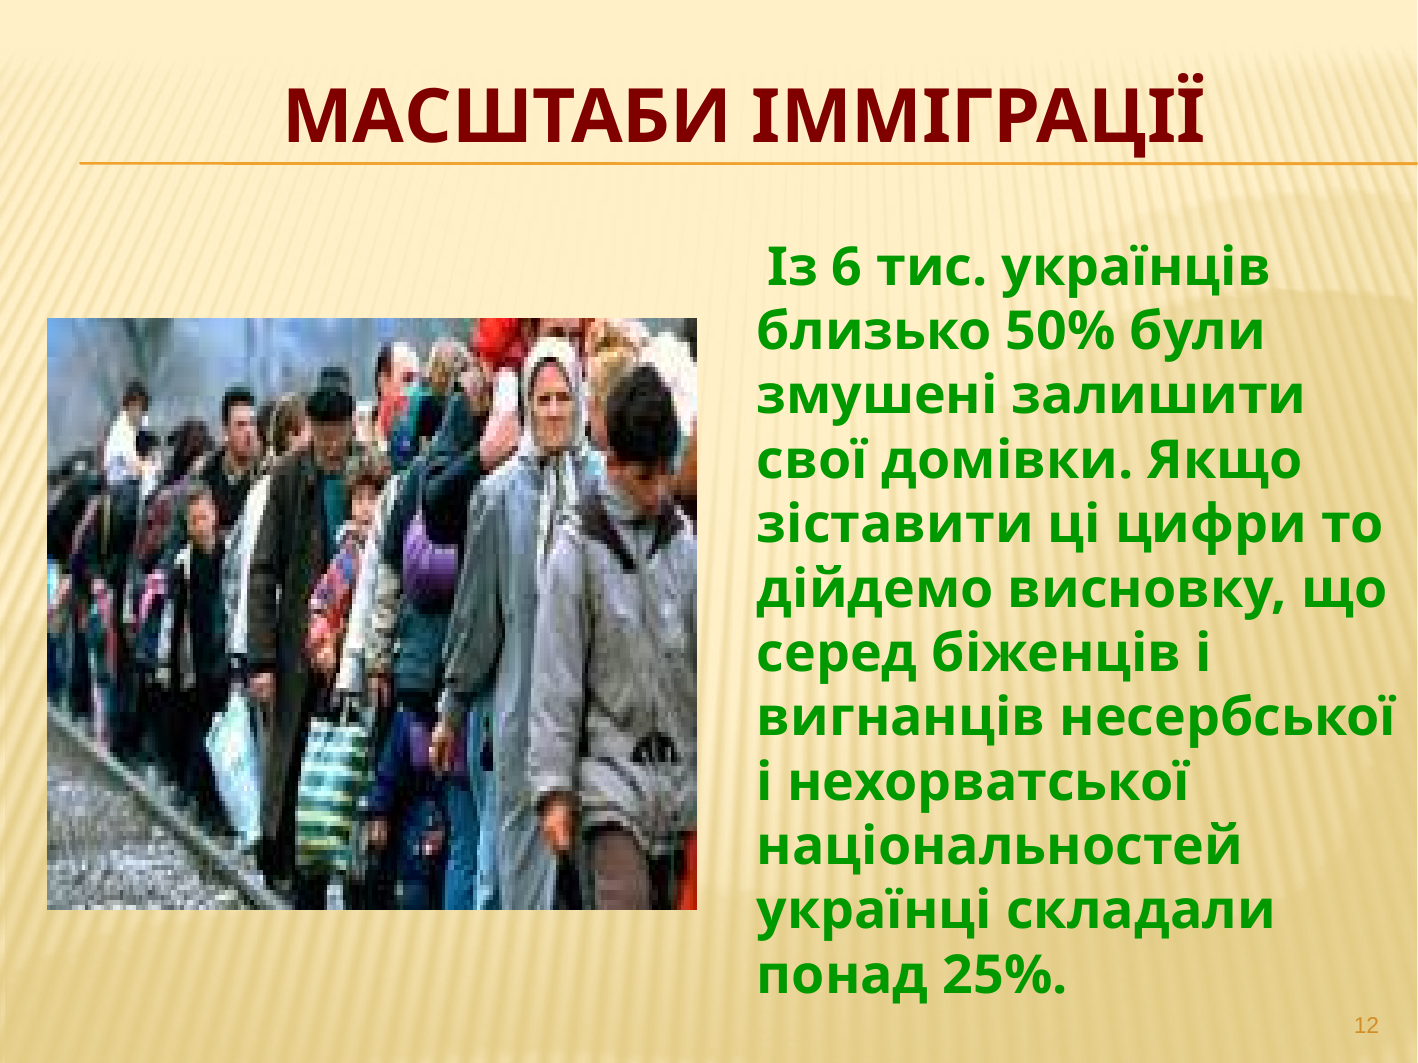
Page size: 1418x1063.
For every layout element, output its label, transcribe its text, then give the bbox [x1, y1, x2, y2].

slide_number 12 [1275, 1003, 1394, 1042]
list Із 6 тис. українців близько 50% були змушені залишити свої домівки. Якщо зіставити ці цифри то дійдемо висновку, що серед біженців і вигнанців несербської і нехорватської національностей українці складали понад 25%. [696, 224, 1418, 1063]
title МАСШТАБИ ІММІГРАЦІЇ [70, 47, 1418, 178]
picture [46, 318, 698, 910]
